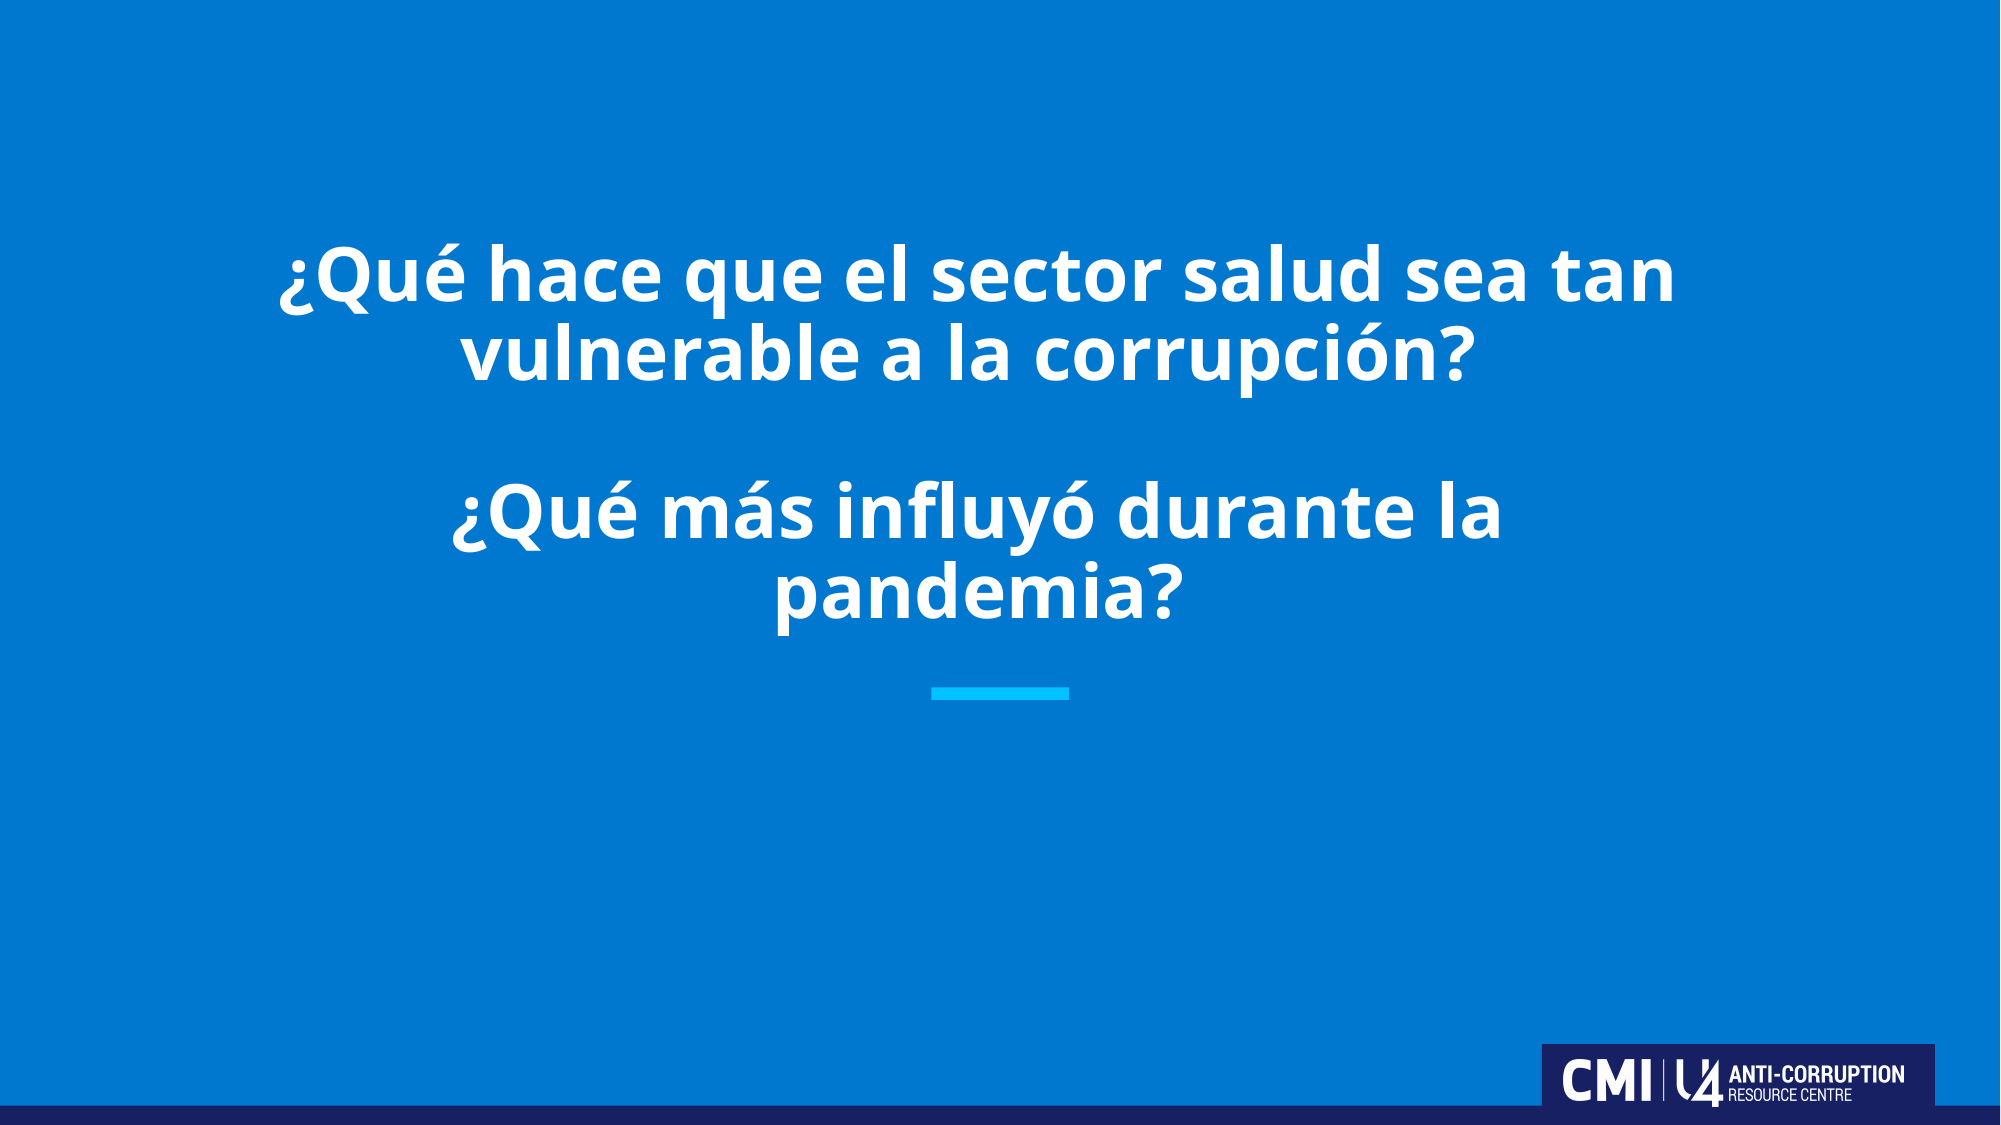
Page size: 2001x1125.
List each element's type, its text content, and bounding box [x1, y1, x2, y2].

title ¿Qué hace que el sector salud sea tan vulnerable a la corrupción? ¿Qué más influyó durante la pandemia? [261, 353, 1696, 641]
picture [1563, 1059, 1904, 1107]
